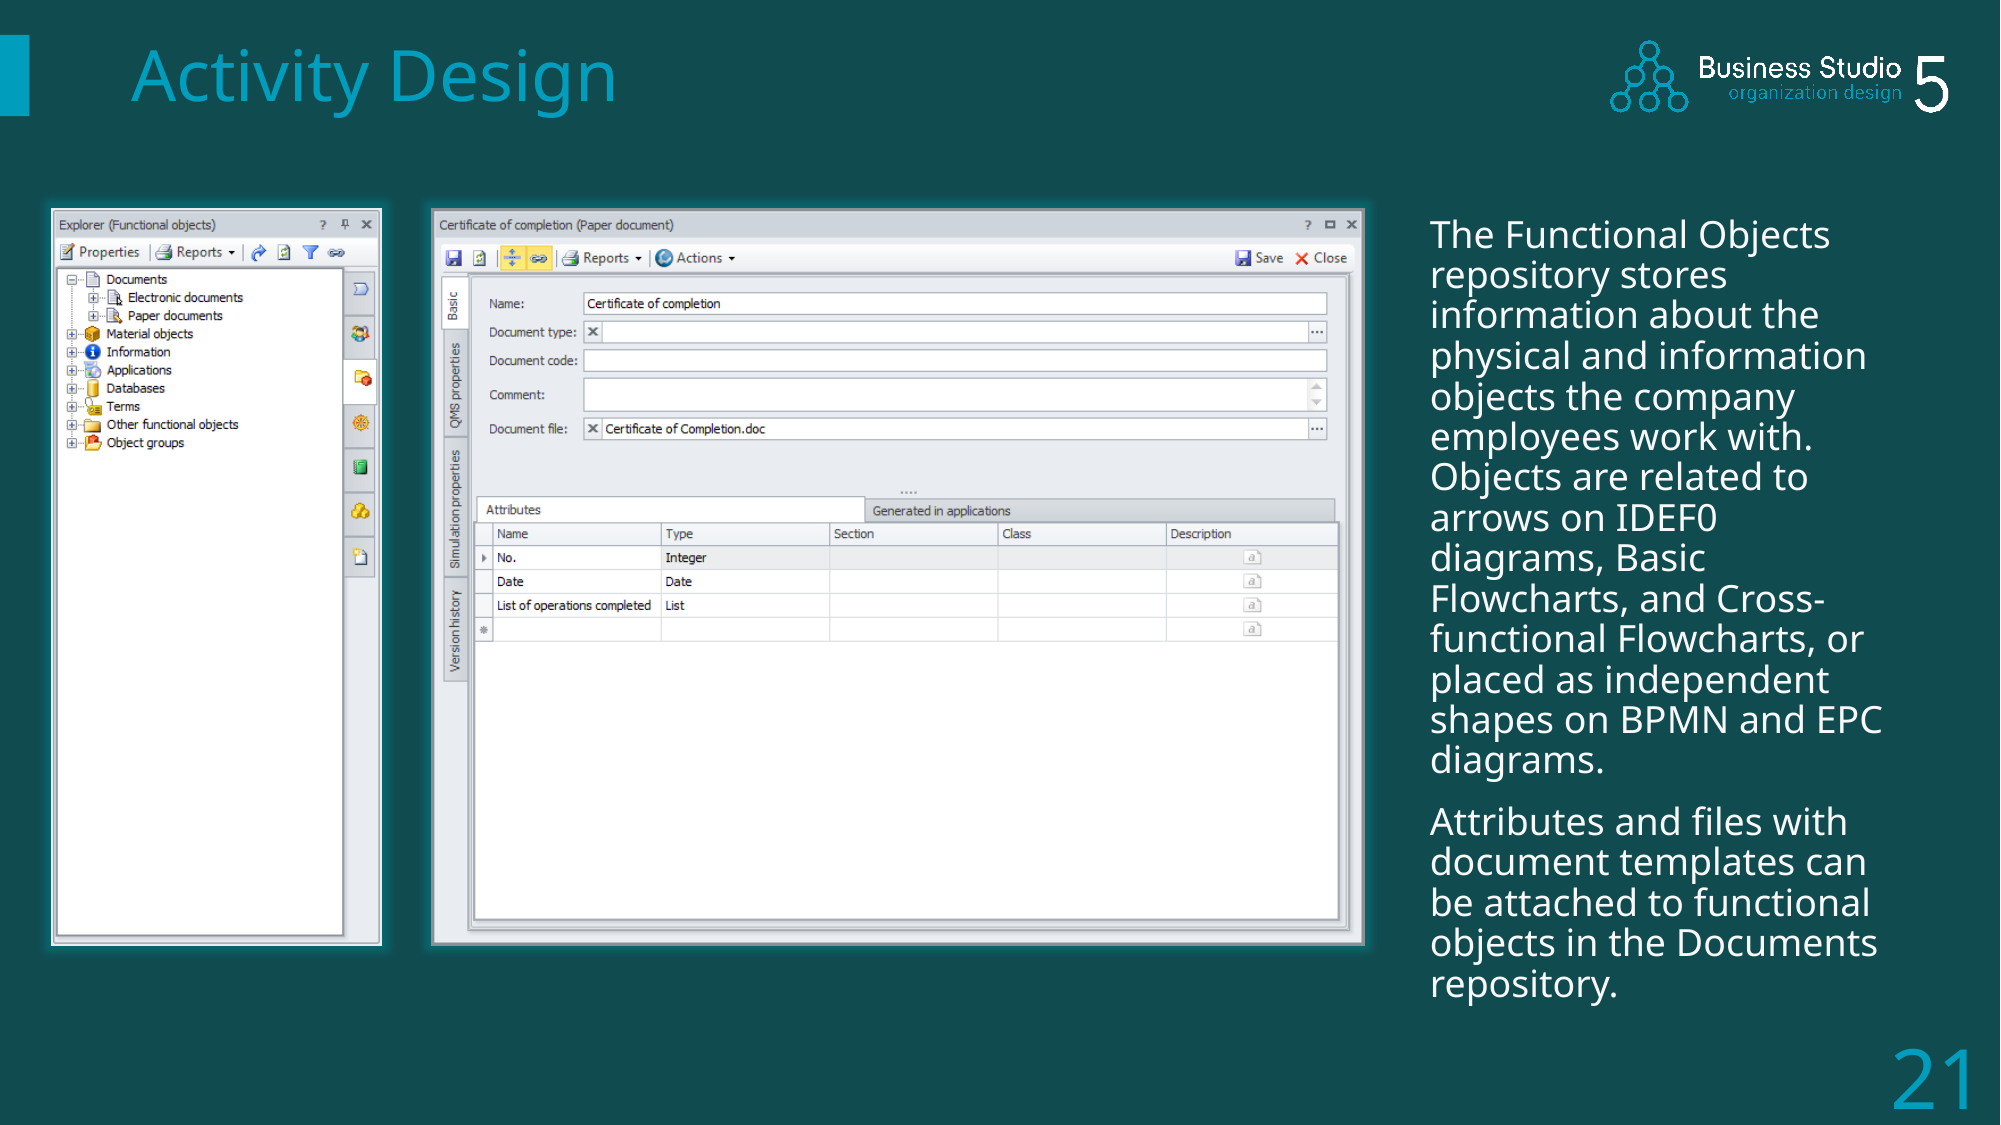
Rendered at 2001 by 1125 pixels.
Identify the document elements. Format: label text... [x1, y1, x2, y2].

picture [1607, 36, 1951, 116]
text_box The Functional Objects repository stores information about the physical and information objects the company employees work with. Objects are related to arrows on IDEF0 diagrams, Basic Flowcharts, and Cross-functional Flowcharts, or placed as independent shapes on BPMN and EPC diagrams. Attributes and files with document templates can be attached to functional objects in the Documents repository. [1414, 208, 1905, 1054]
picture [50, 208, 382, 946]
title Activity Design [116, 32, 1492, 125]
picture [431, 208, 1365, 946]
text_box [0, 34, 30, 117]
slide_number 21 [1550, 1053, 2000, 1113]
